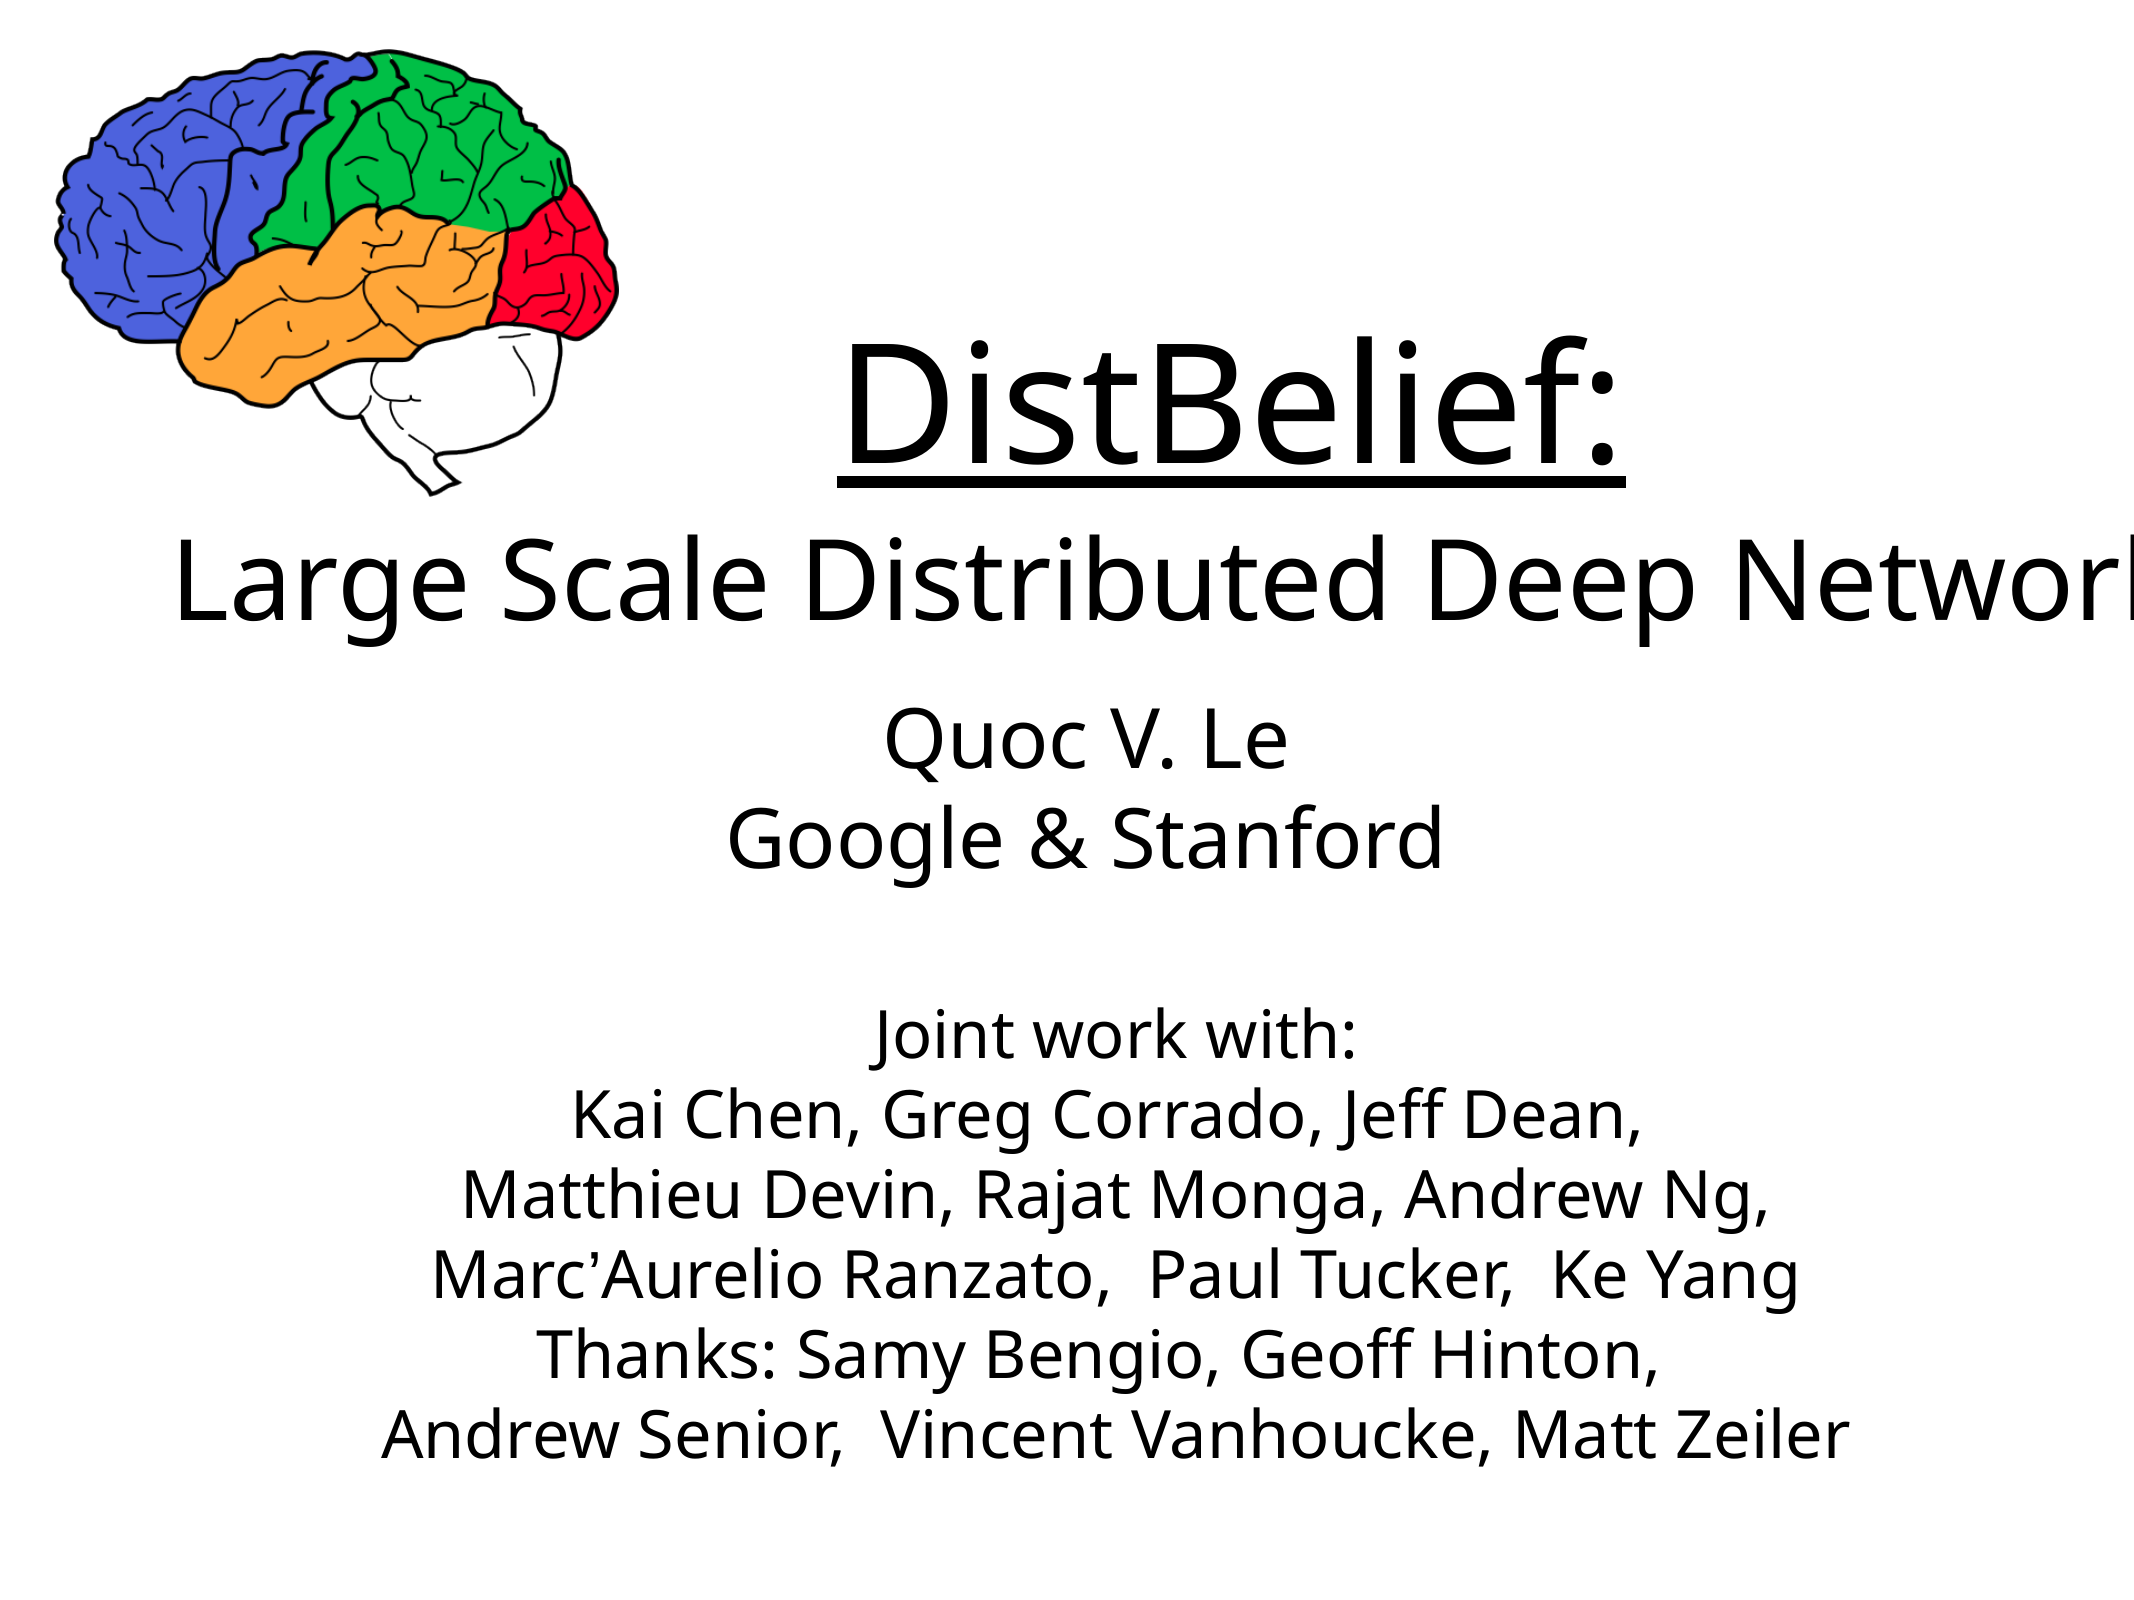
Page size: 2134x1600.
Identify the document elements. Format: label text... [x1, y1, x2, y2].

picture [53, 49, 619, 497]
text_box Quoc V. Le Google & Stanford [275, 699, 1898, 871]
text_box DistBelief: [552, 282, 1911, 510]
text_box Joint work with: Kai Chen, Greg Corrado, Jeff Dean, Matthieu Devin, Rajat Monga, Andrew Ng, Marc’Aurelio Ranzato, Paul Tucker, Ke Yang Thanks: Samy Bengio, Geoff Hinton, Andrew Senior, Vincent Vanhoucke, Matt Zeiler [254, 1061, 1980, 1404]
text_box Large Scale Distributed Deep Networks [129, 510, 2134, 640]
